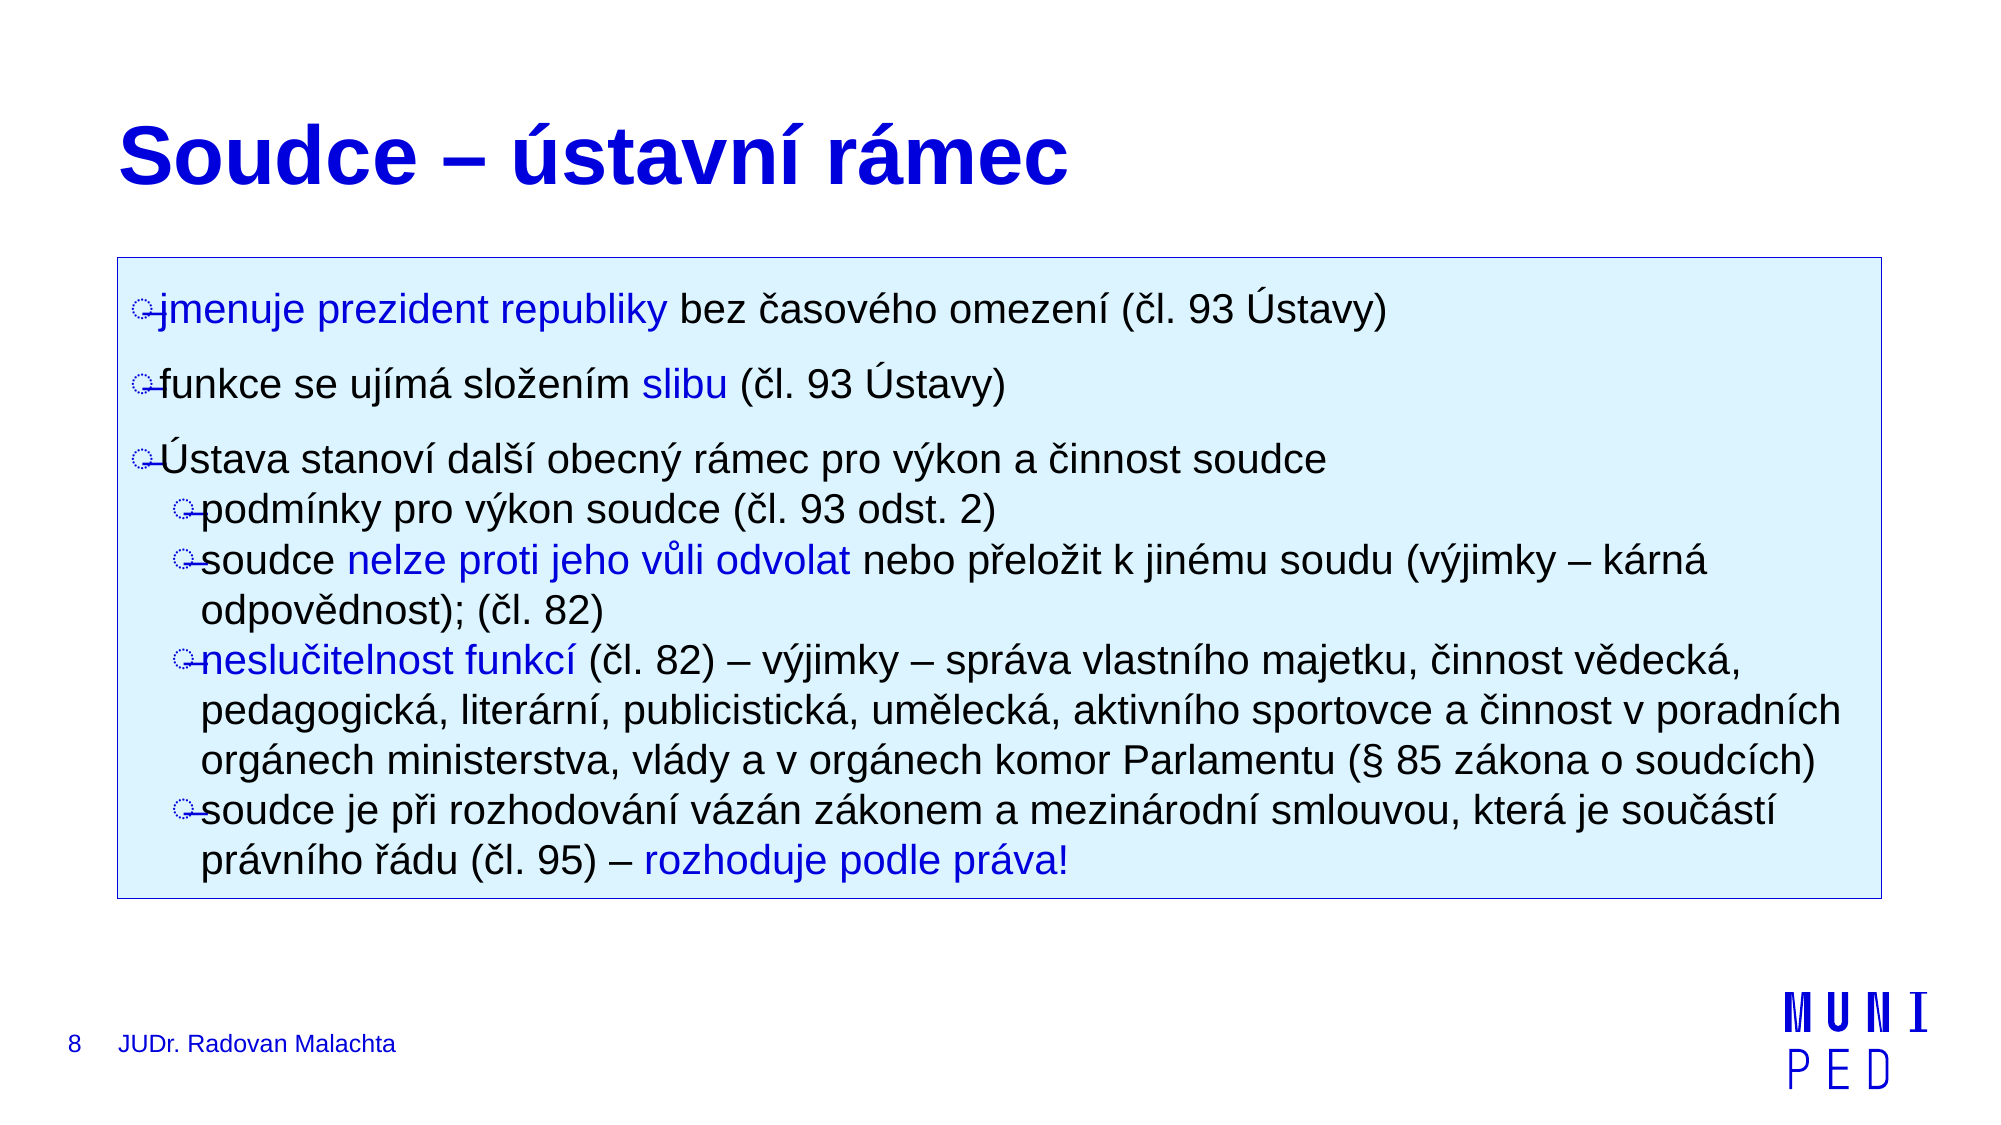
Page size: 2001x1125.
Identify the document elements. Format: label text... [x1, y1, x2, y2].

footer JUDr. Radovan Malachta [118, 1021, 1418, 1063]
slide_number 8 [67, 1021, 110, 1063]
title Soudce – ústavní rámec [118, 118, 1883, 193]
list jmenuje prezident republiky bez časového omezení (čl. 93 Ústavy) funkce se ujímá složením slibu (čl. 93 Ústavy) Ústava stanoví další obecný rámec pro výkon a činnost soudce podmínky pro výkon soudce (čl. 93 odst. 2) soudce nelze proti jeho vůli odvolat nebo přeložit k jinému soudu (výjimky – kárná odpovědnost); (čl. 82) neslučitelnost funkcí (čl. 82) – výjimky – správa vlastního majetku, činnost vědecká, pedagogická, literární, publicistická, umělecká, aktivního sportovce a činnost v poradních orgánech ministerstva, vlády a v orgánech komor Parlamentu (§ 85 zákona o soudcích) soudce je při rozhodování vázán zákonem a mezinárodní smlouvou, která je součástí právního řádu (čl. 95) – rozhoduje podle práva! [117, 257, 1882, 899]
